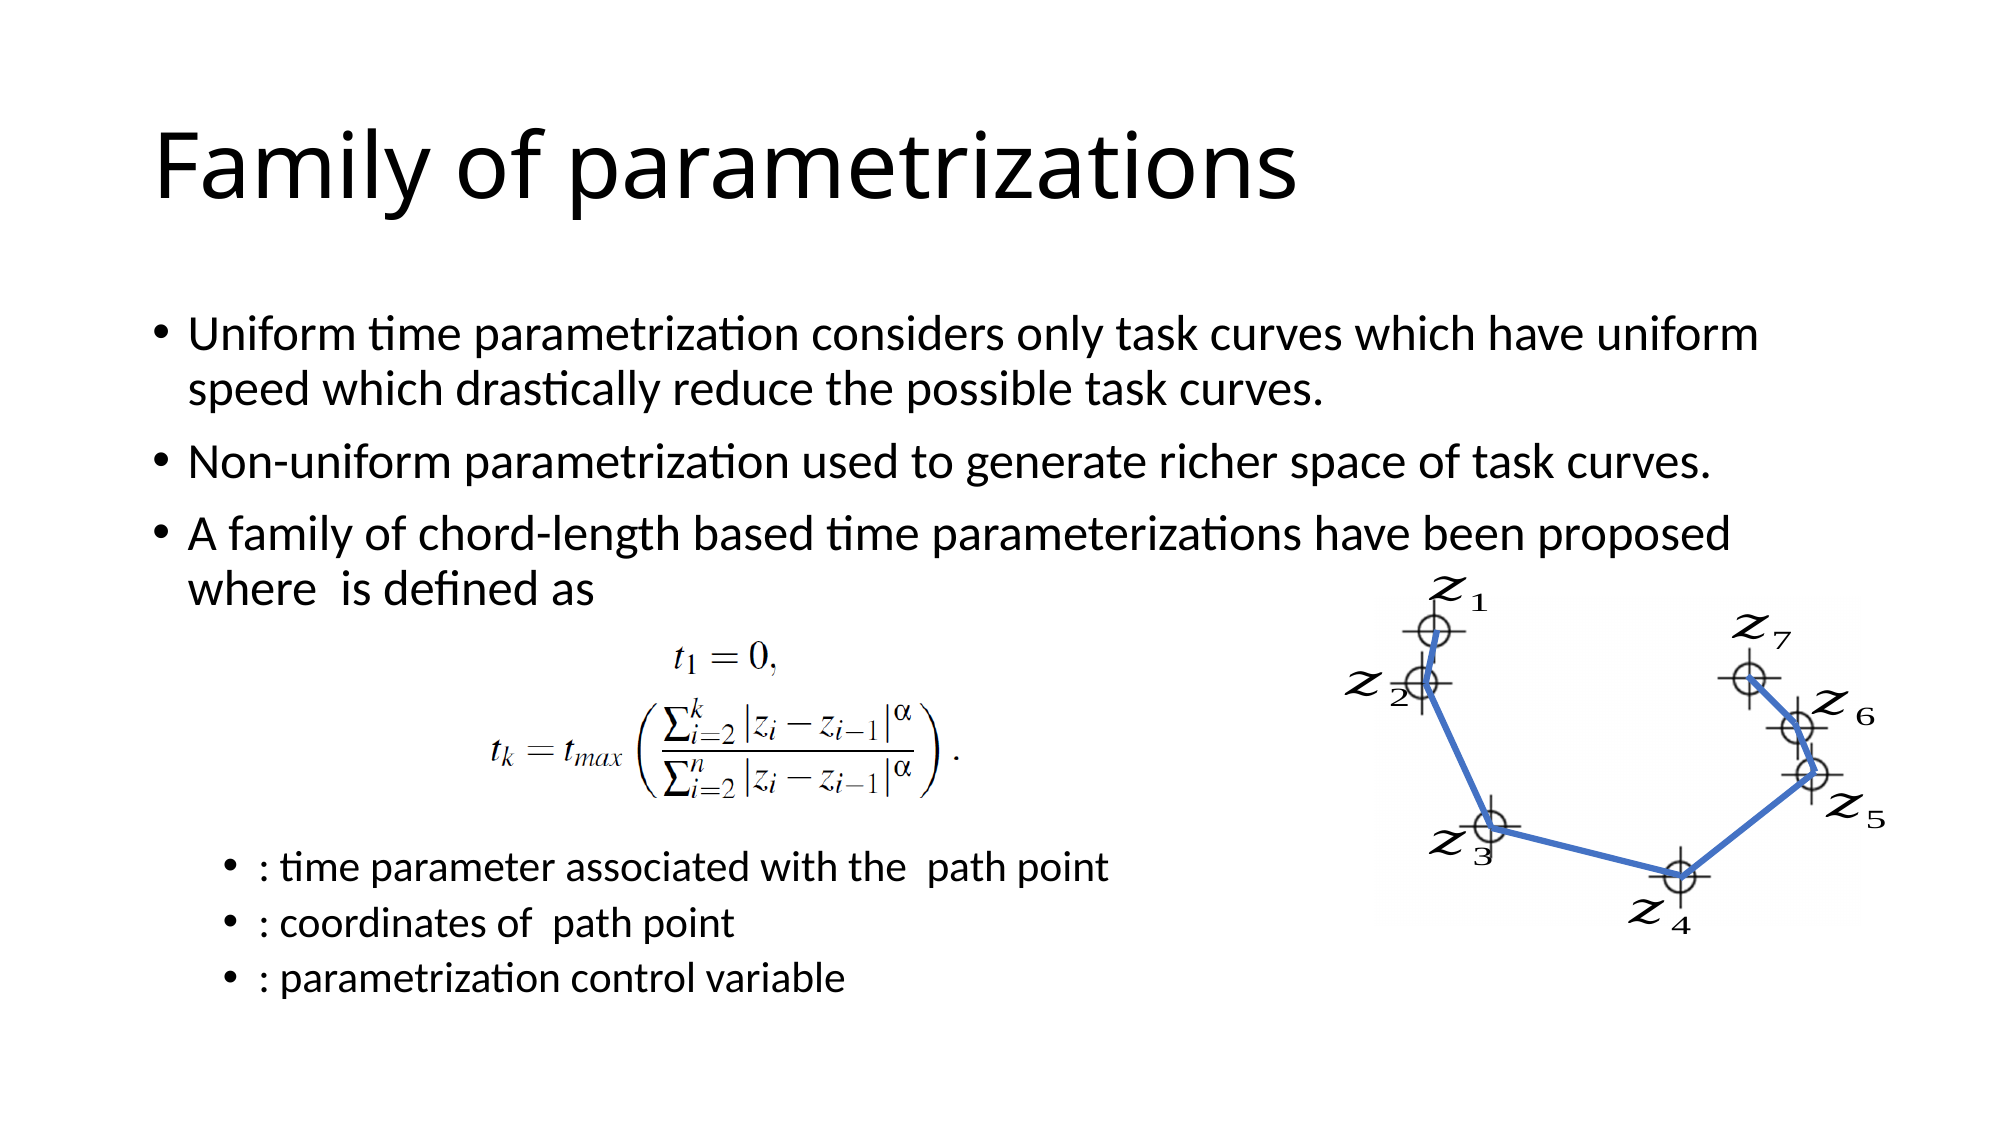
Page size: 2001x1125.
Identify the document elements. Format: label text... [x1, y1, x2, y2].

title Family of parametrizations [137, 59, 1863, 278]
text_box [1341, 562, 1890, 941]
picture [450, 619, 965, 817]
